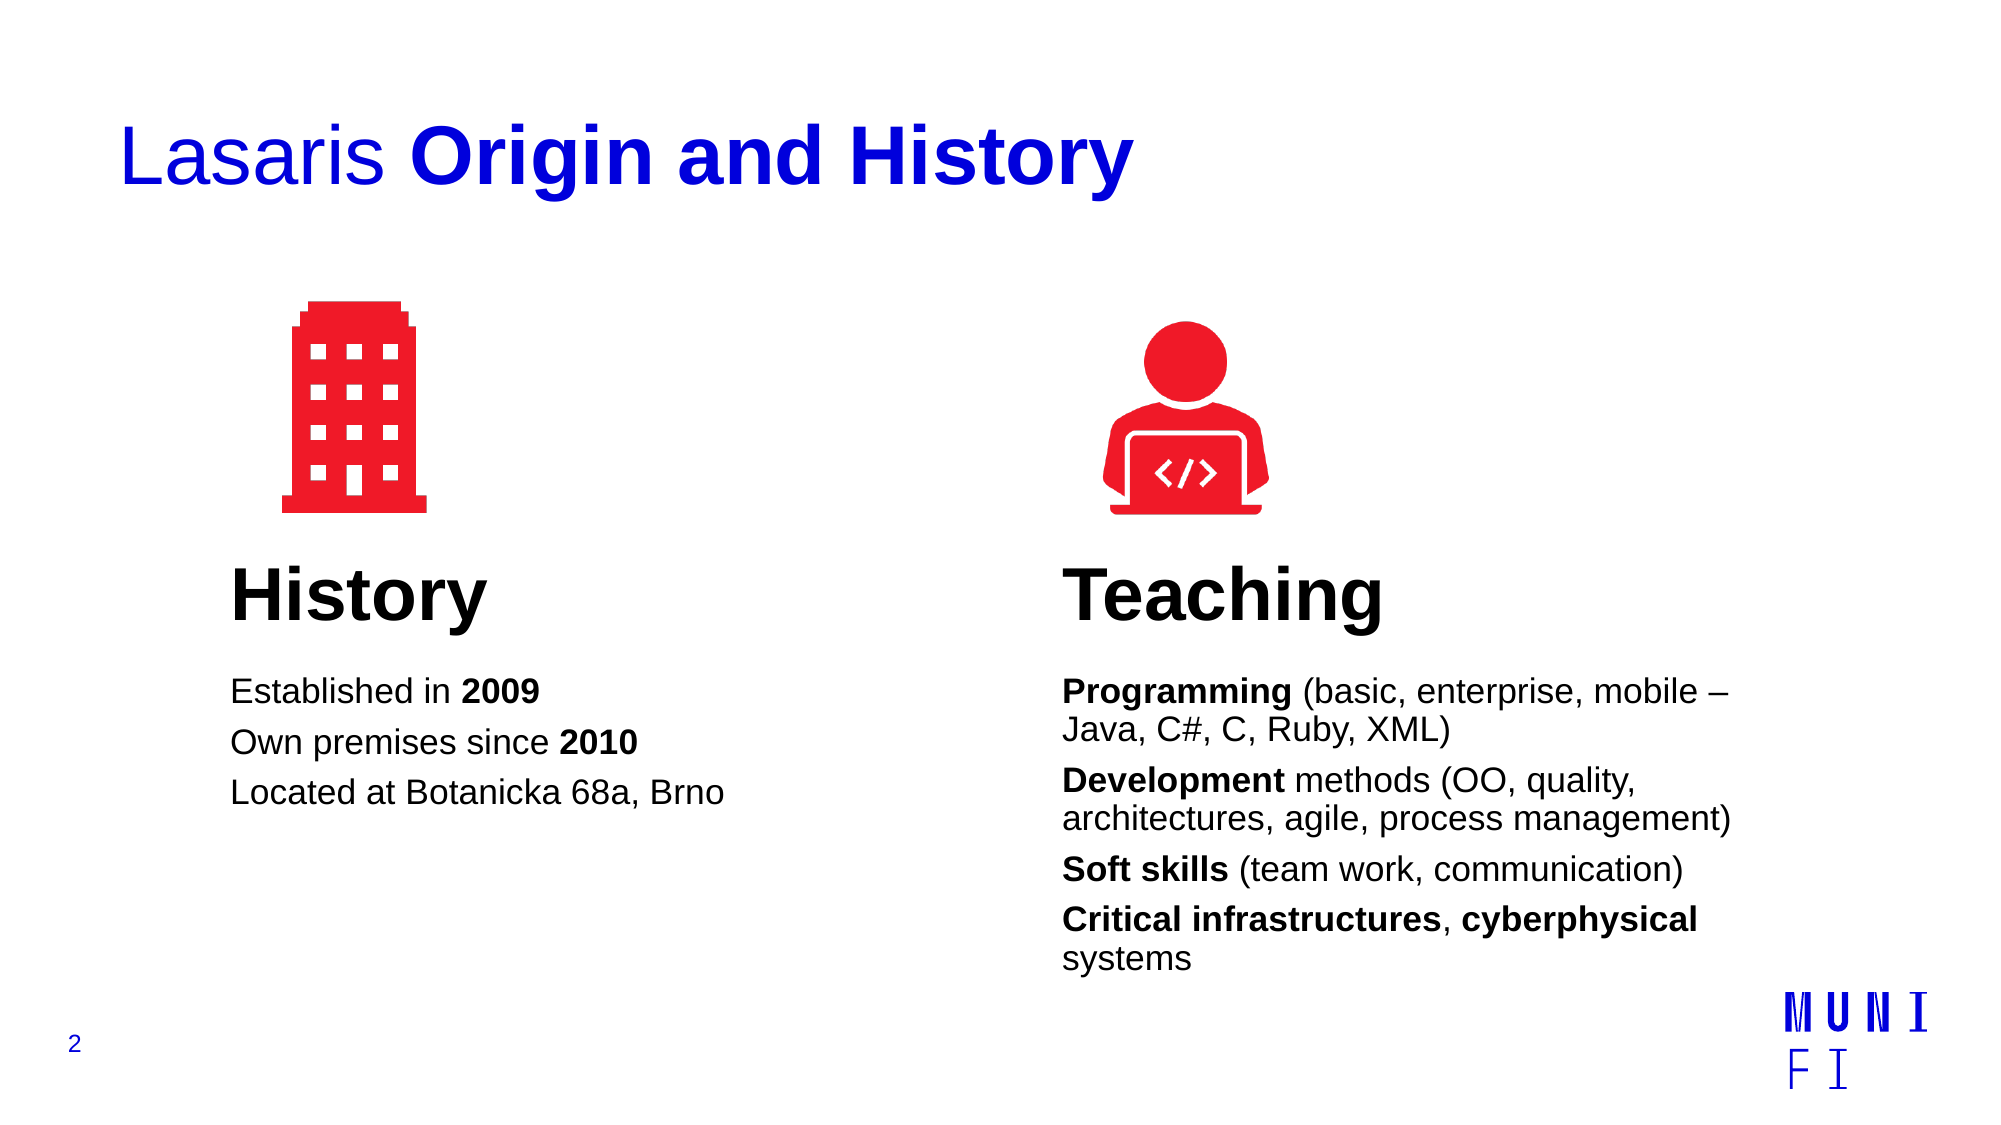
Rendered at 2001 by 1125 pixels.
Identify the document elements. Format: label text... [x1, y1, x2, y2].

slide_number 2 [67, 1021, 110, 1063]
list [117, 277, 1883, 957]
title Lasaris Origin and History [118, 118, 1883, 193]
